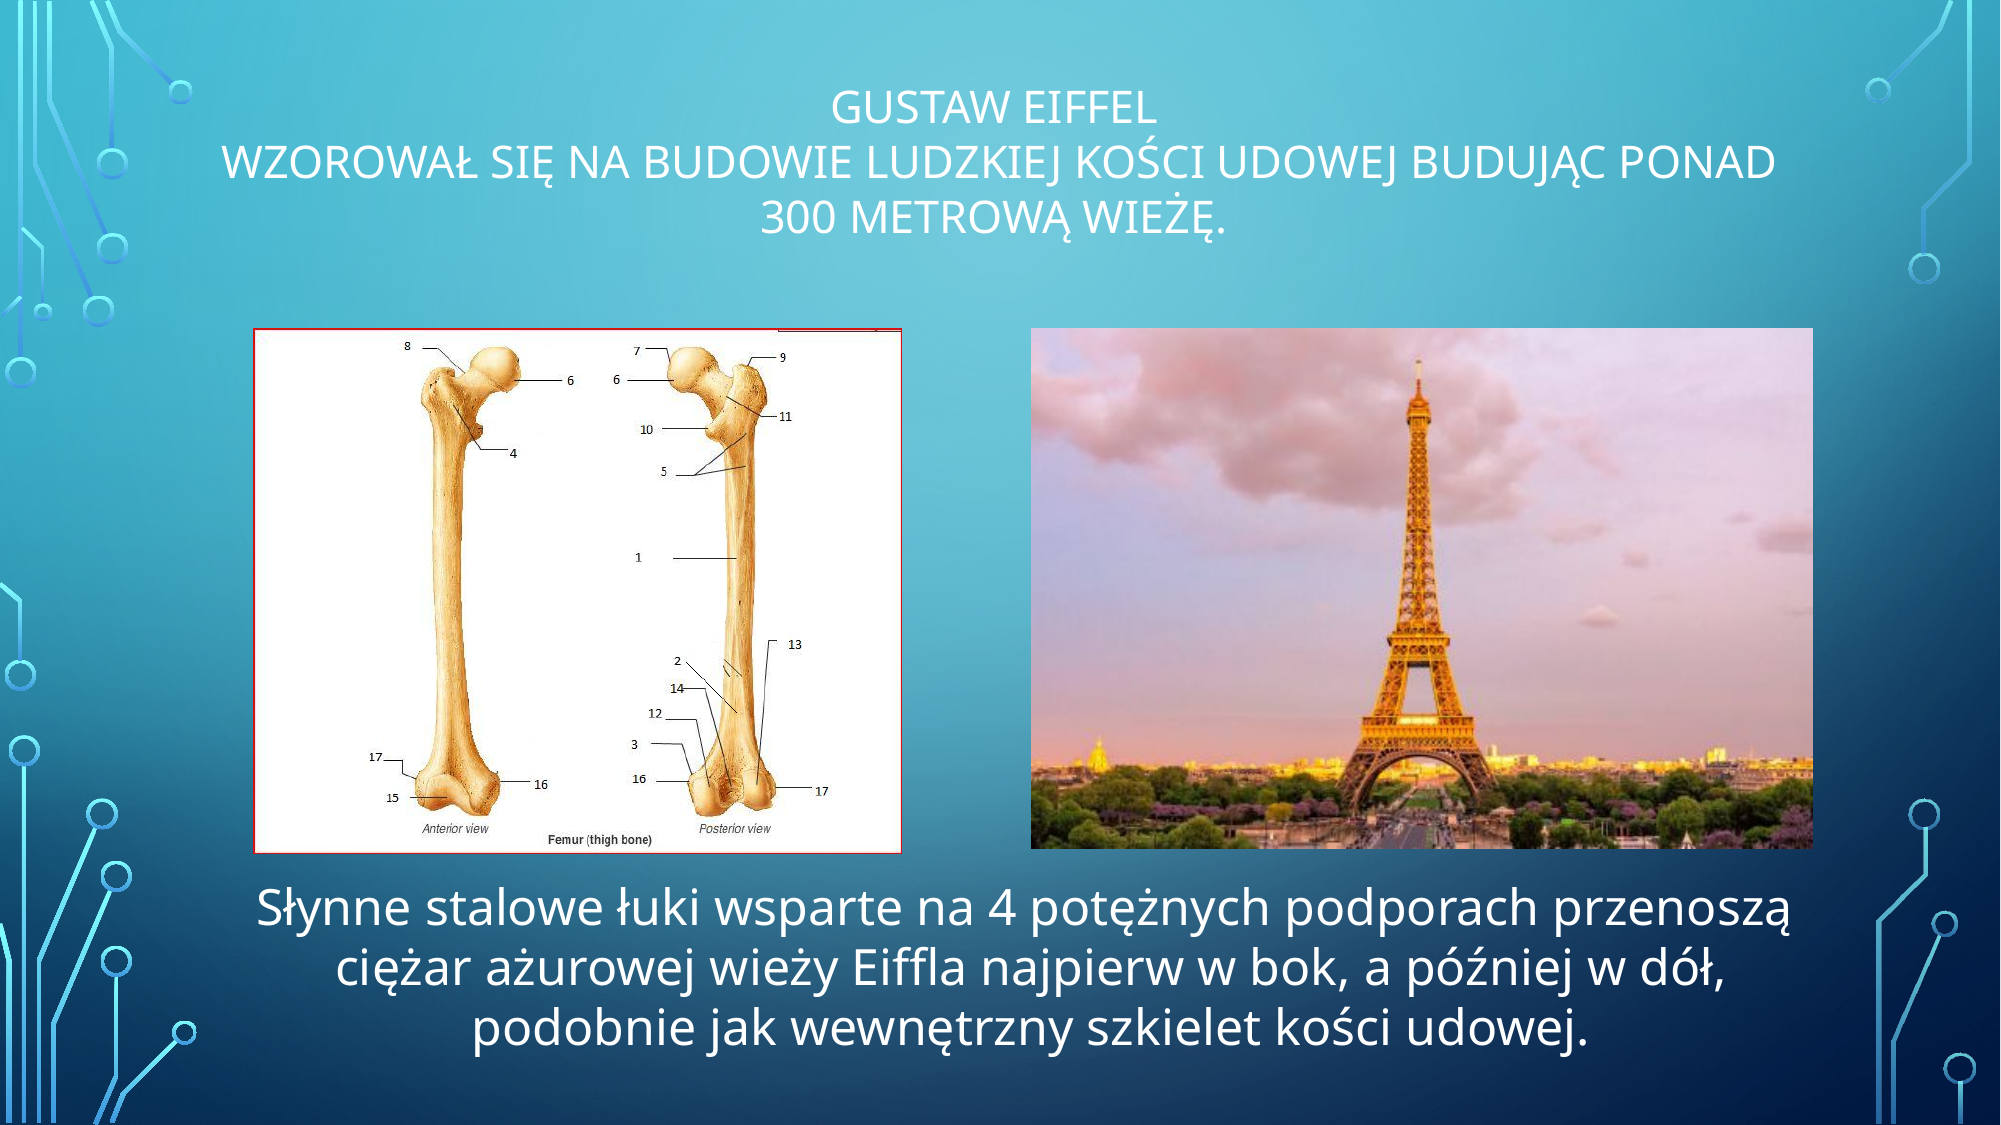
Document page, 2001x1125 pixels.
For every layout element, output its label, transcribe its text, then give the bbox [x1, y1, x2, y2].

text_box Słynne stalowe łuki wsparte na 4 potężnych podporach przenoszą ciężar ażurowej wieży Eiffla najpierw w bok, a później w dół, podobnie jak wewnętrzny szkielet kości udowej. [204, 868, 1858, 1064]
title Gustaw Eiffel wzorował się na budowie ludzkiej kości udowej budując ponad 300 metrową wieżę. [187, 71, 1813, 314]
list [253, 328, 902, 854]
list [1030, 328, 1813, 850]
